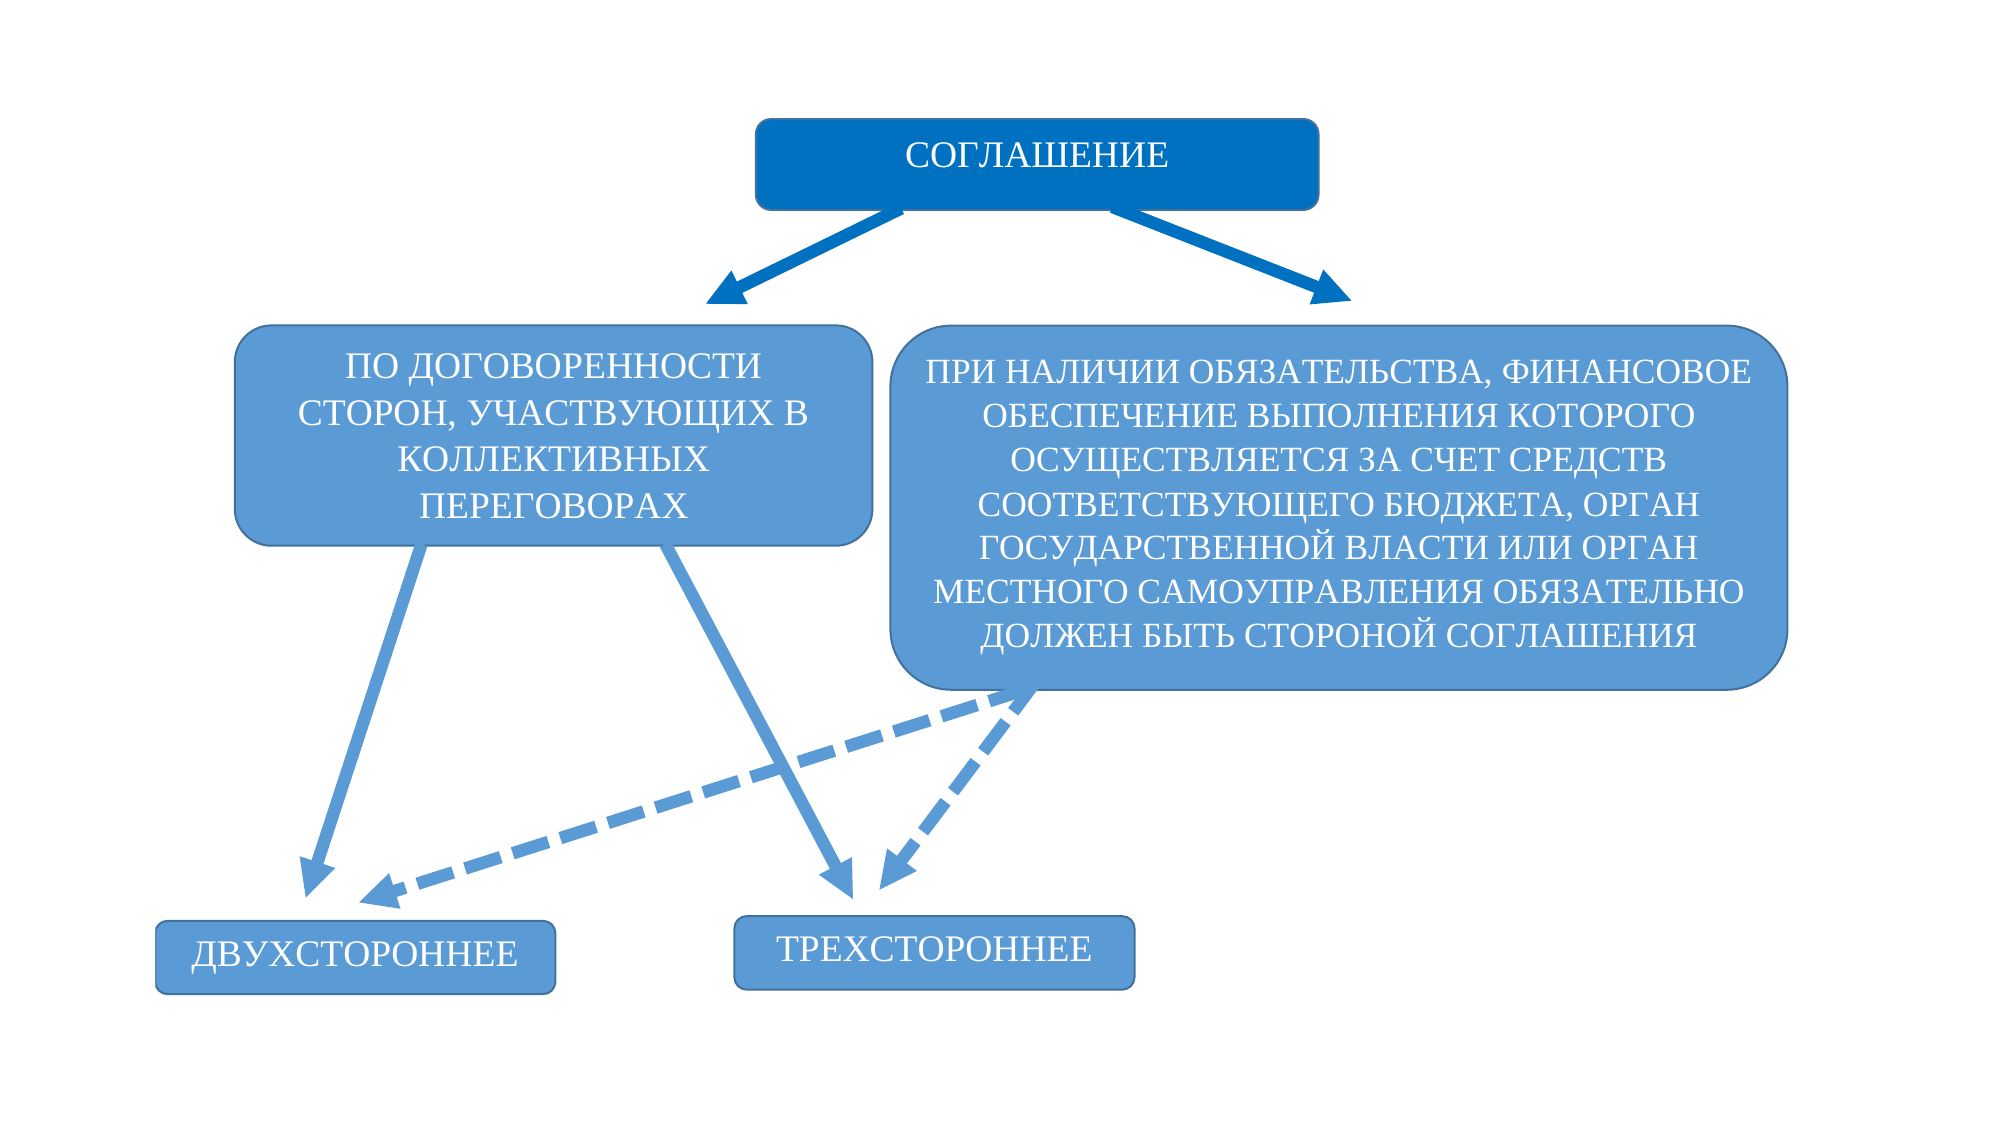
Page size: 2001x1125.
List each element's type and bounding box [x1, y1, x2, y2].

picture [155, 49, 1845, 1076]
